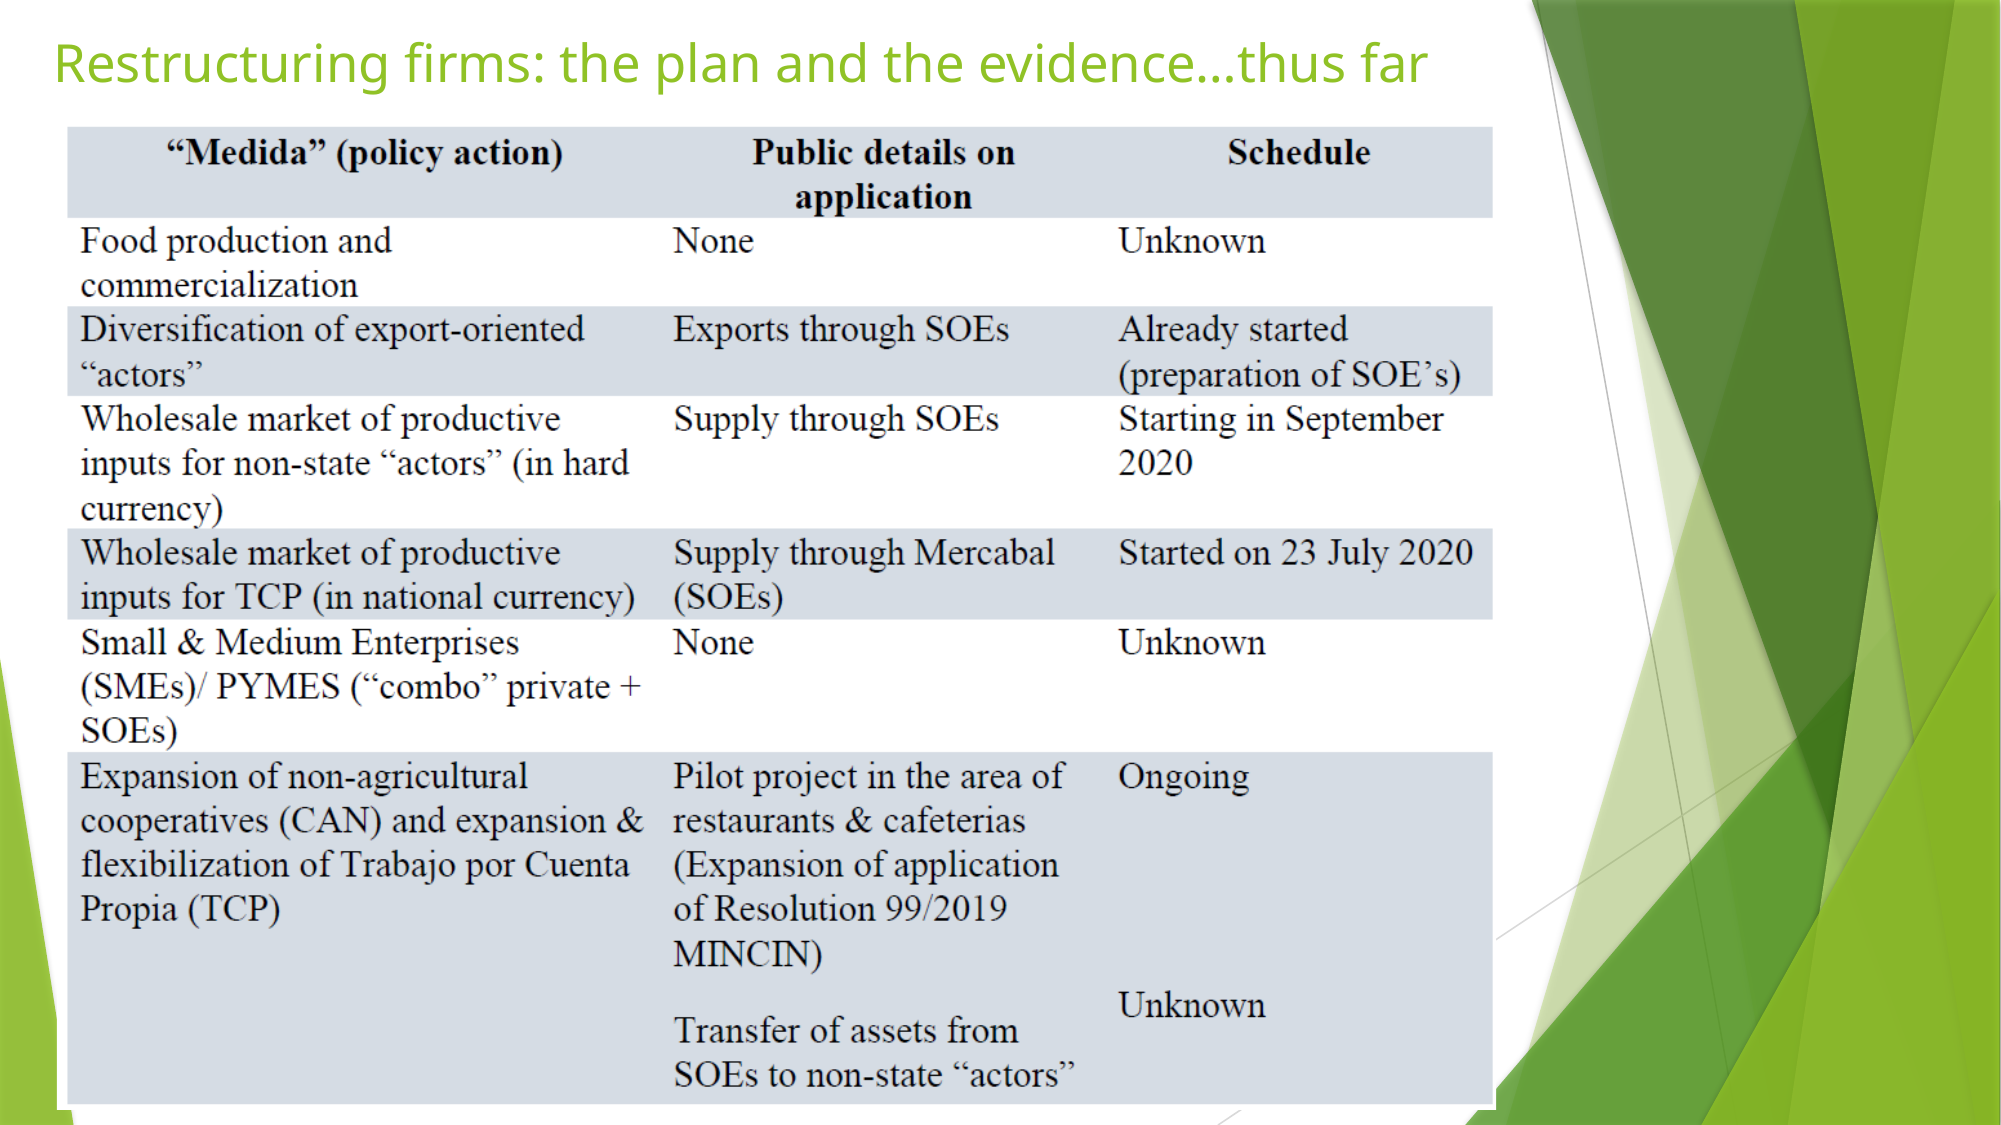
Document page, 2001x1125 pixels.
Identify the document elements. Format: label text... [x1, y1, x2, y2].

title Restructuring firms: the plan and the evidence…thus far [38, 22, 1541, 116]
picture [56, 114, 1497, 1111]
